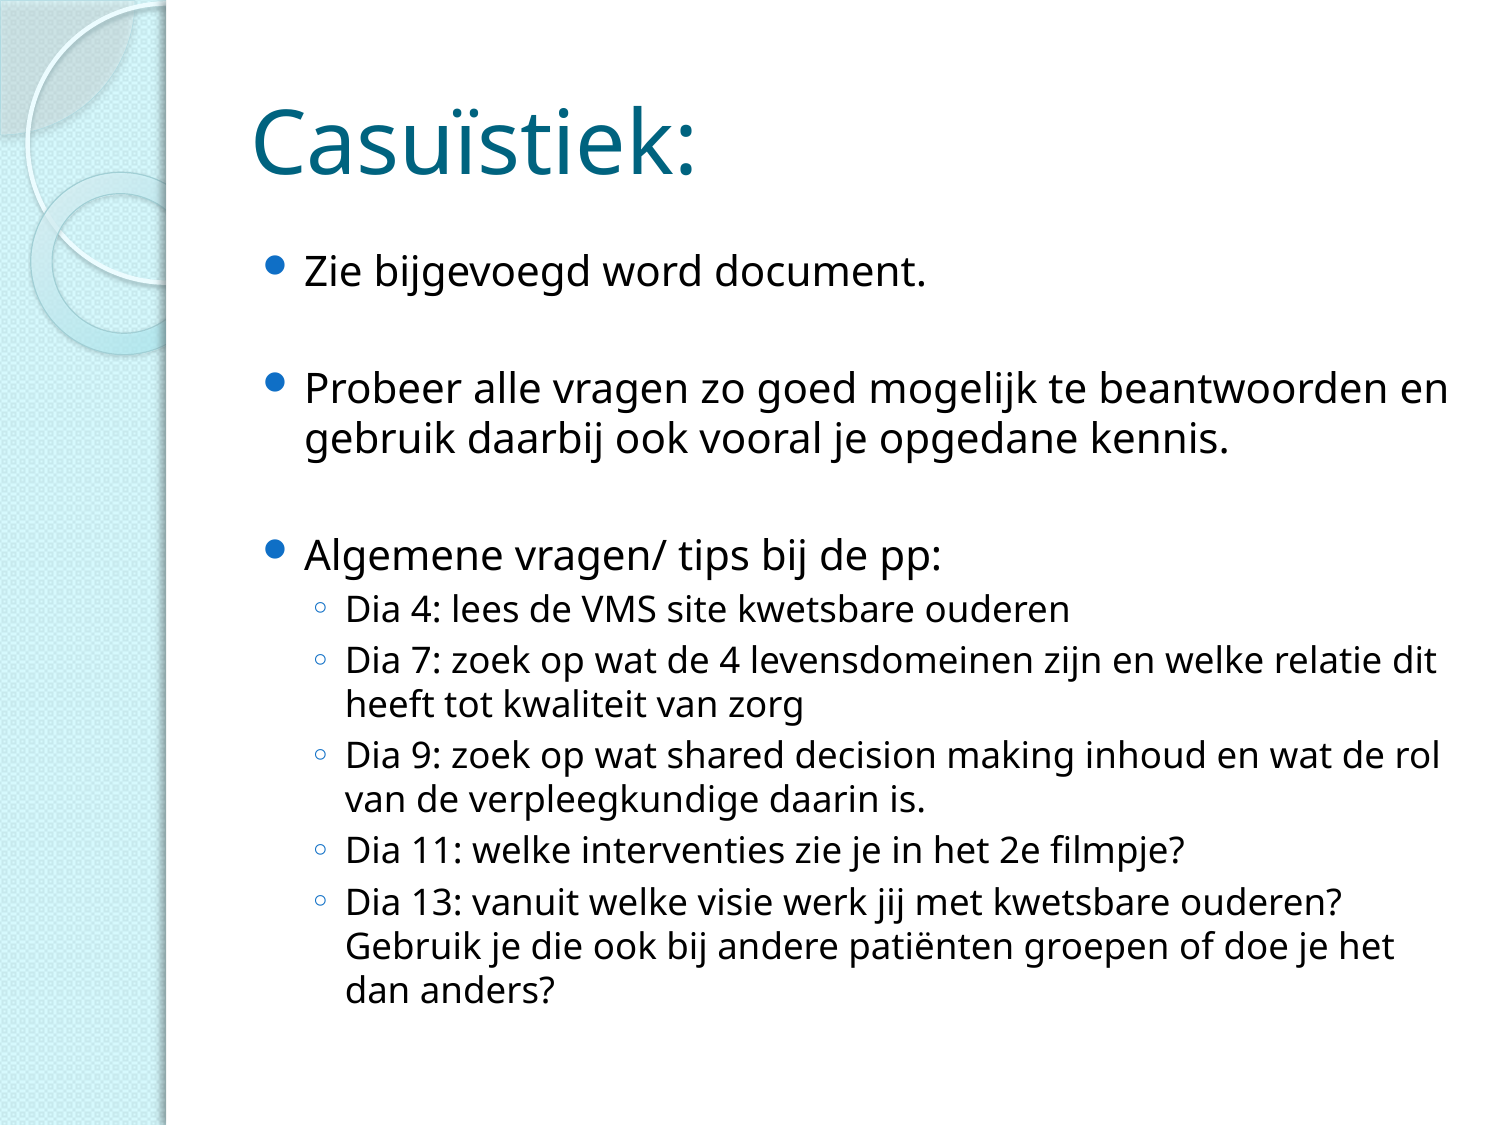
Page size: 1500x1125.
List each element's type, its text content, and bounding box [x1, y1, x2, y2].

list Zie bijgevoegd word document. Probeer alle vragen zo goed mogelijk te beantwoorden en gebruik daarbij ook vooral je opgedane kennis. Algemene vragen/ tips bij de pp: Dia 4: lees de VMS site kwetsbare ouderen Dia 7: zoek op wat de 4 levensdomeinen zijn en welke relatie dit heeft tot kwaliteit van zorg Dia 9: zoek op wat shared decision making inhoud en wat de rol van de verpleegkundige daarin is. Dia 11: welke interventies zie je in het 2e filmpje? Dia 13: vanuit welke visie werk jij met kwetsbare ouderen? Gebruik je die ook bij andere patiënten groepen of doe je het dan anders? [235, 237, 1466, 1025]
title Casuïstiek: [235, 45, 1466, 233]
